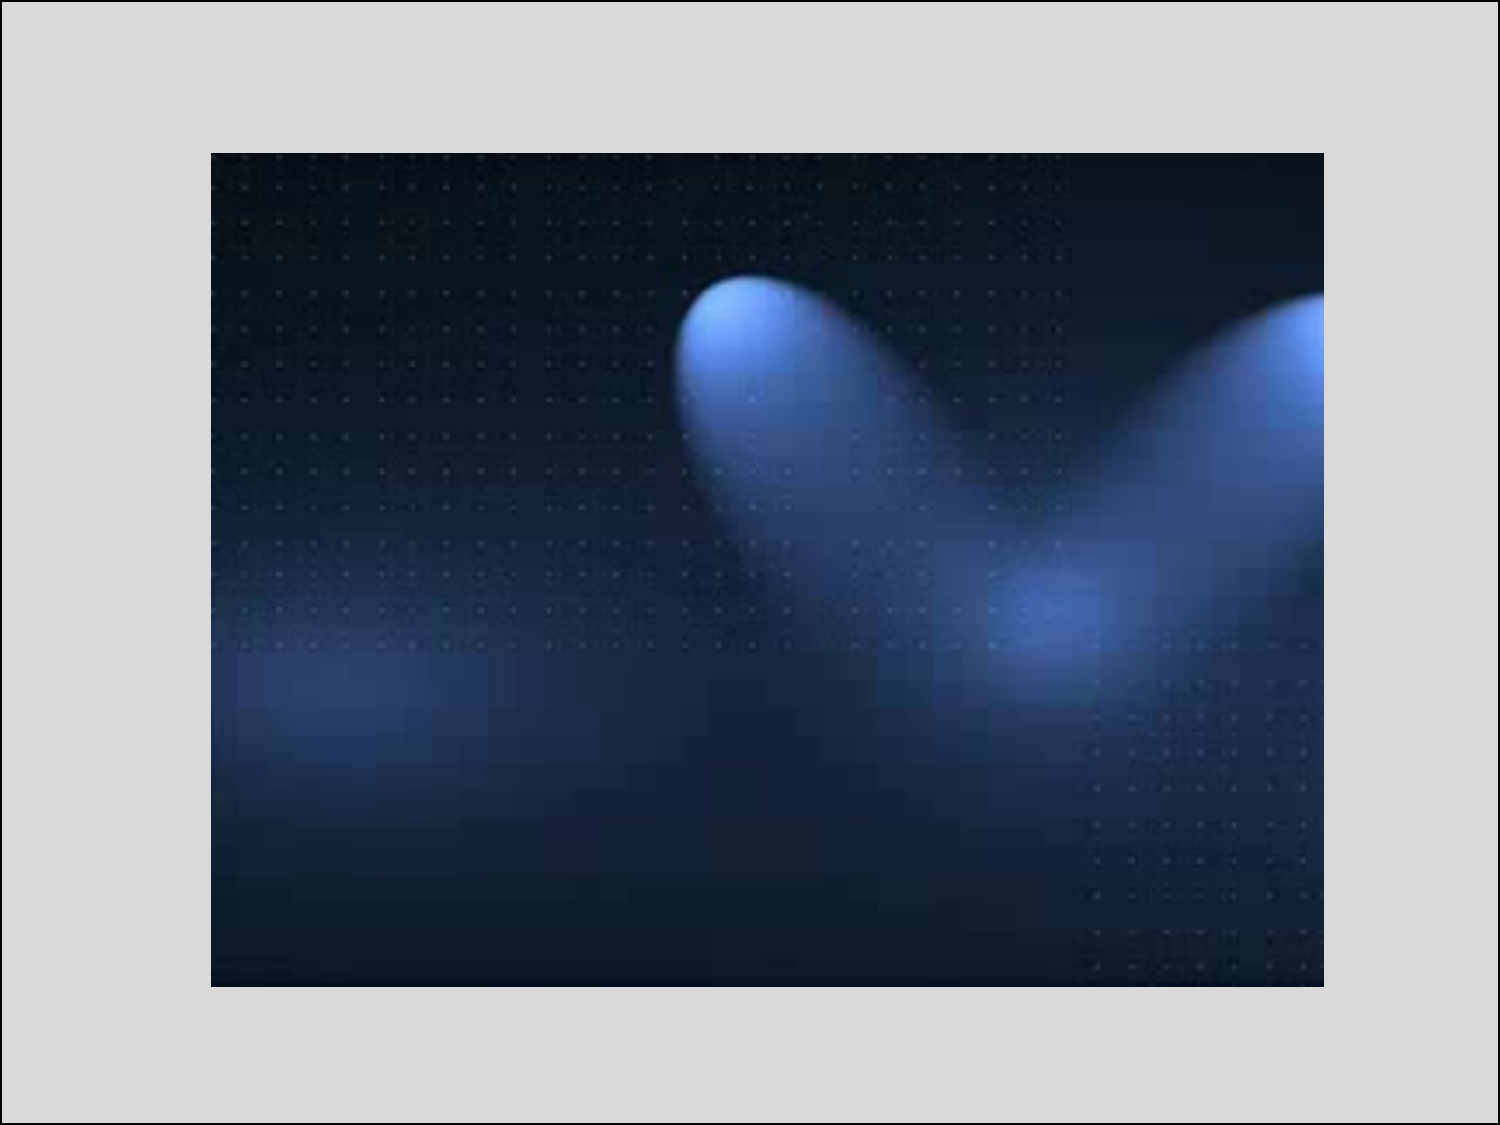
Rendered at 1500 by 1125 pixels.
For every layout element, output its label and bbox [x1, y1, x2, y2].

text_box [210, 152, 1325, 988]
text_box [0, 0, 1500, 1125]
